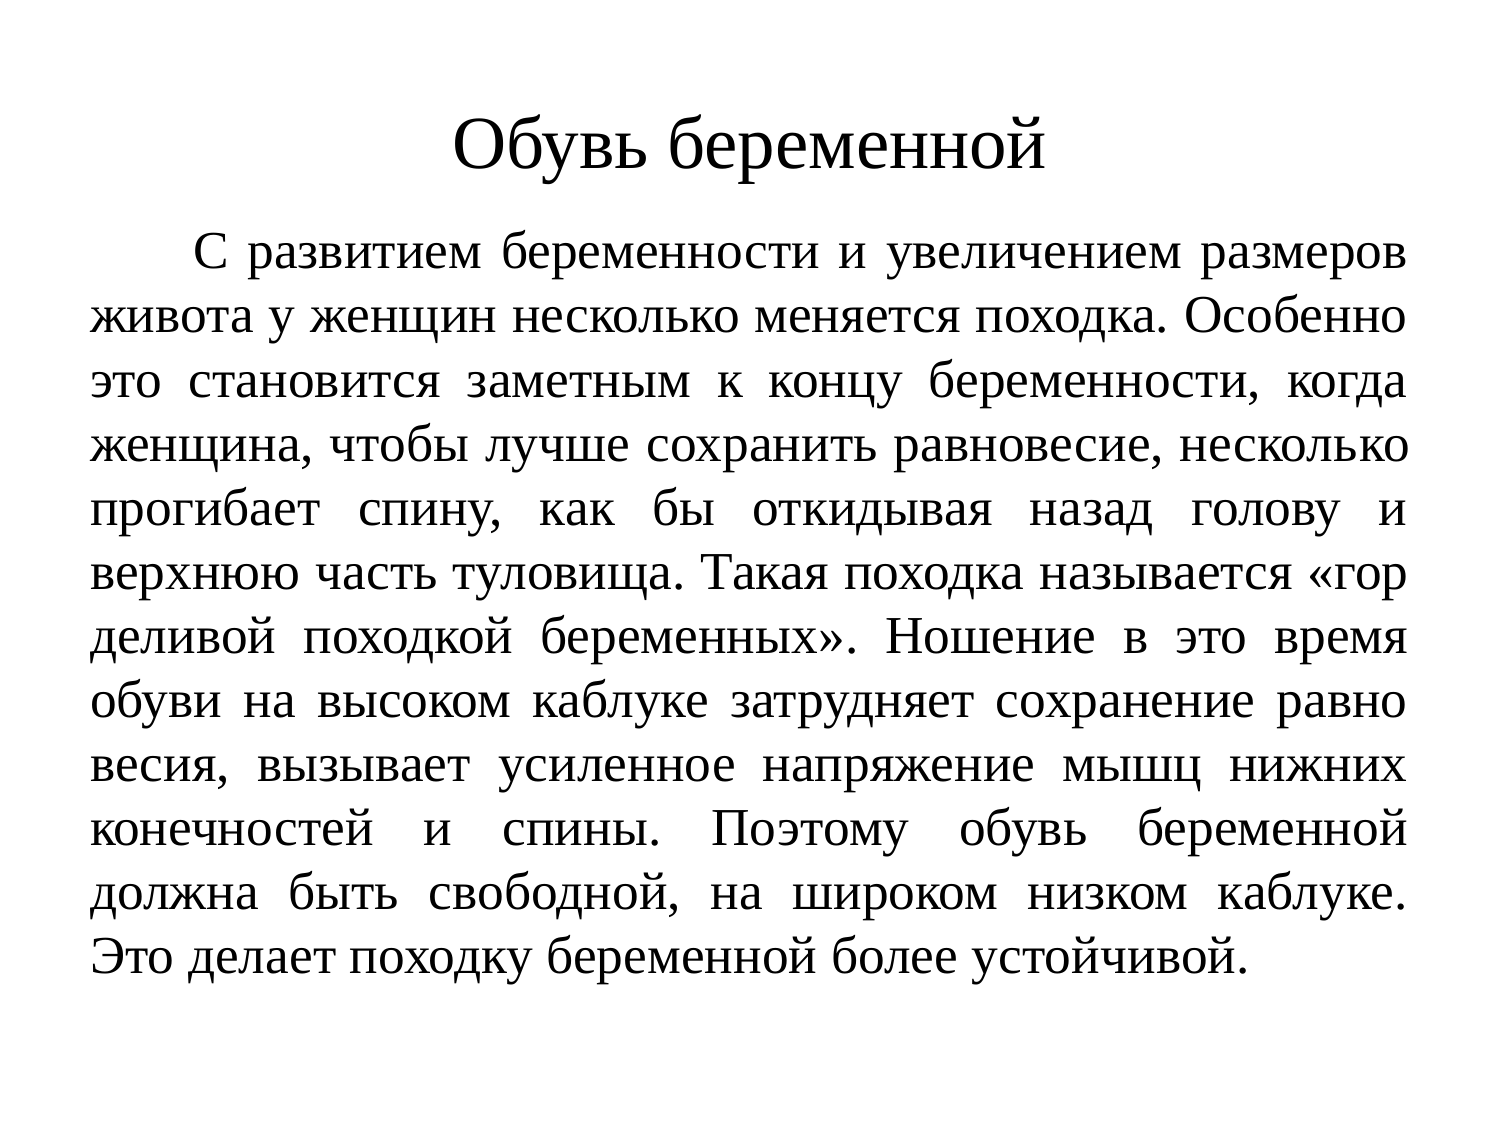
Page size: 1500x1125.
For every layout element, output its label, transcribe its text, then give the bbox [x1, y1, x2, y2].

title Обувь беременной [75, 45, 1425, 208]
list С развитием беременности и увеличением размеров живота у женщин несколько меняется походка. Особенно это становится заметным к концу беременности, когда женщина, чтобы лучше сохранить равновесие, несколь­ко прогибает спину, как бы откидывая назад голову и верхнюю часть туловища. Такая походка называется «гор­деливой походкой беременных». Ношение в это время обуви на высоком каблуке затрудняет сохранение равно­весия, вызывает усиленное напряжение мышц нижних конечностей и спины. Поэтому обувь беременной должна быть свободной, на широком низком каблуке. Это делает походку беременной более устойчивой. [75, 208, 1425, 1005]
